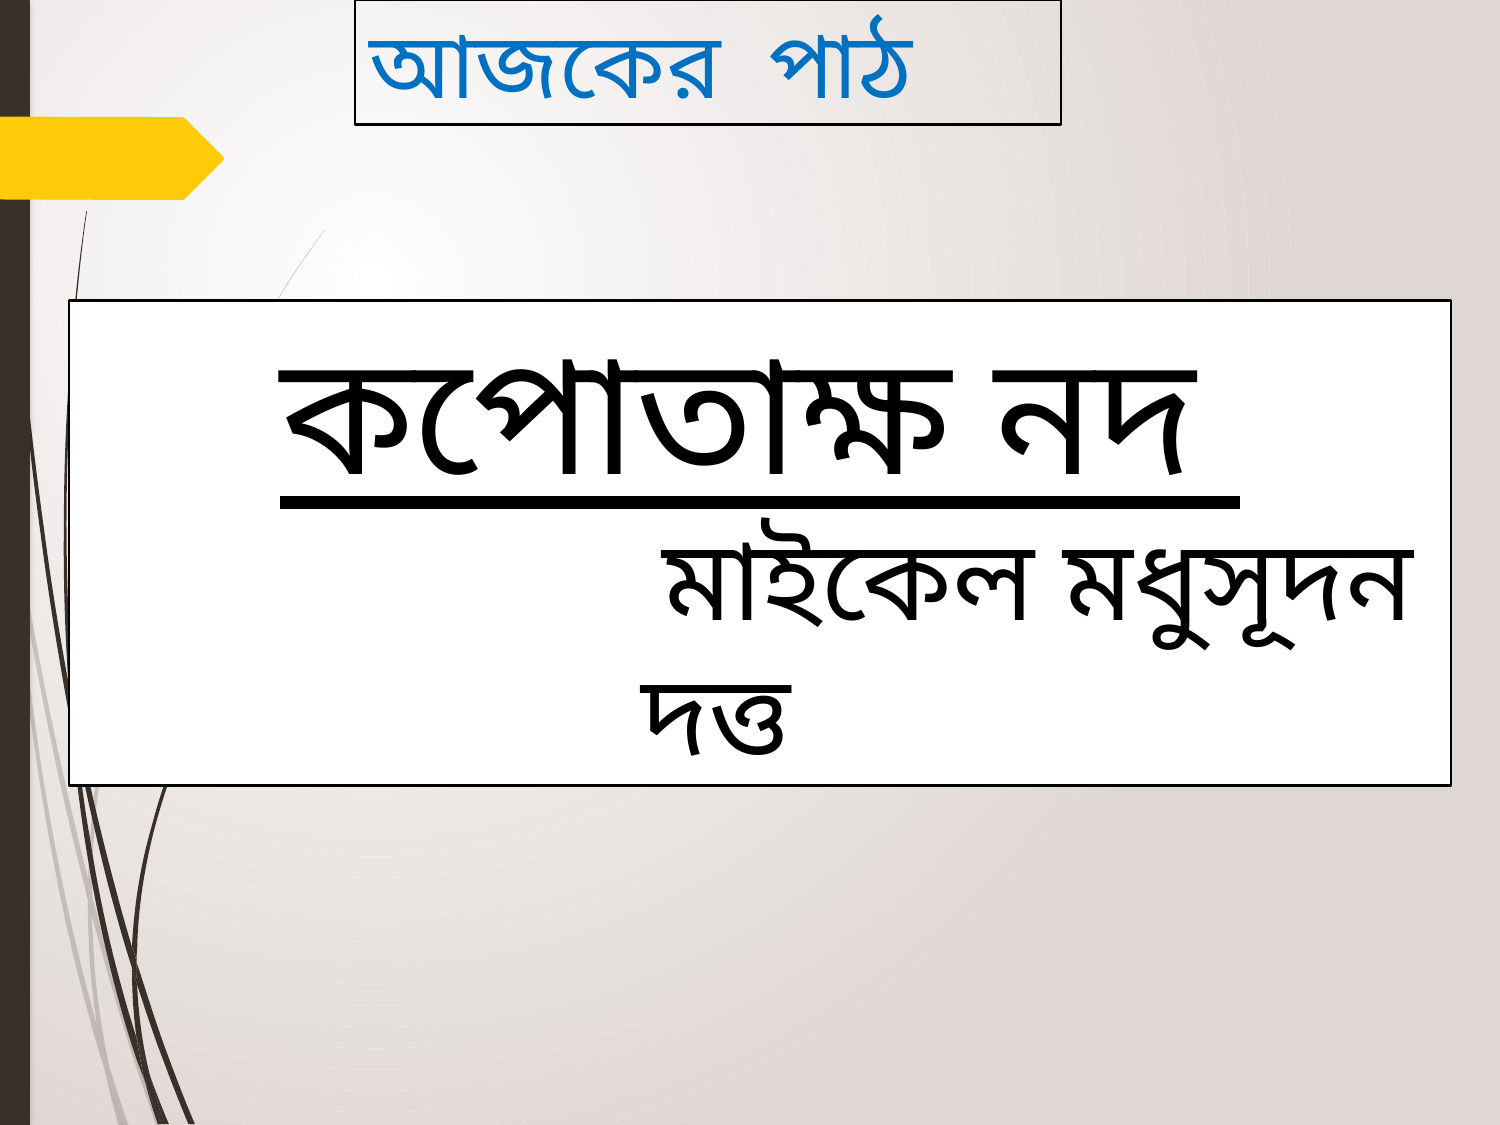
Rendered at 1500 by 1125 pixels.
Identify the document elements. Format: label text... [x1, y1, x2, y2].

text_box আজকের পাঠ [354, 0, 1062, 126]
text_box কপোতাক্ষ নদ মাইকেল মধুসূদন দত্ত [68, 299, 1452, 787]
